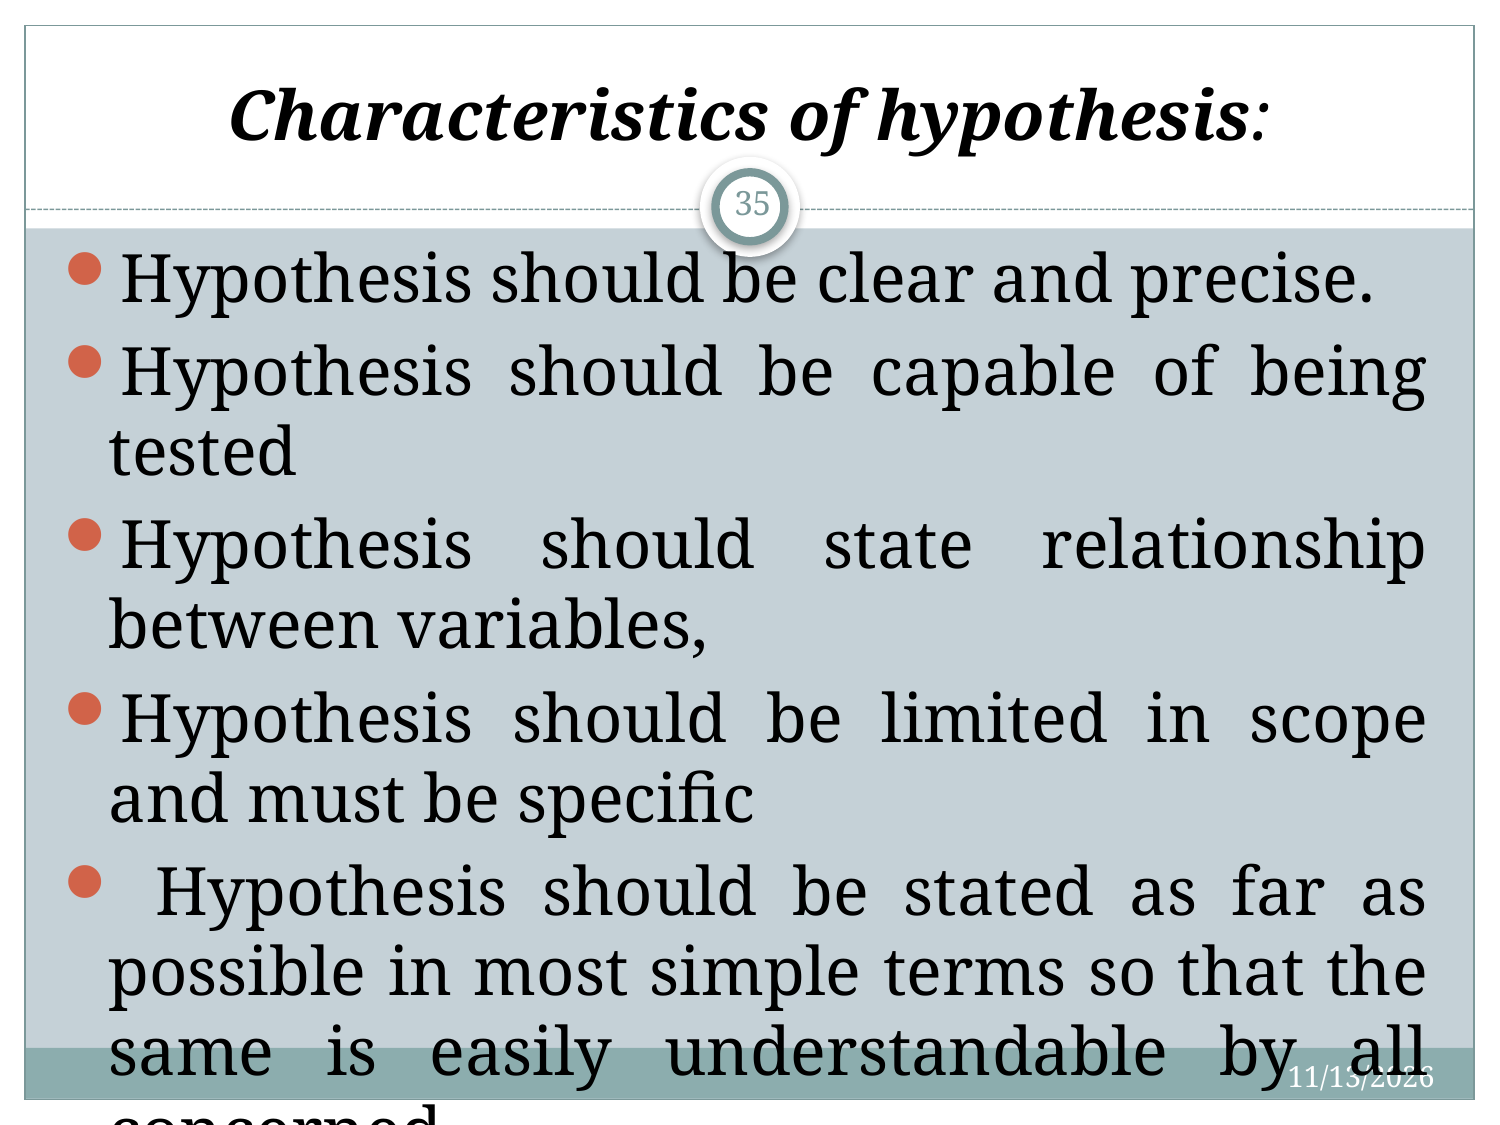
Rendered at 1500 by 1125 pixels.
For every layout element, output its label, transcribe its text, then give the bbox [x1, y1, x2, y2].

title Characteristics of hypothesis: [49, 37, 1450, 162]
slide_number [950, 1050, 1450, 1111]
slide_number 35 [715, 168, 791, 228]
list Hypothesis should be clear and precise. Hypothesis should be capable of being tested Hypothesis should state relationship between variables, Hypothesis should be limited in scope and must be specific Hypothesis should be stated as far as possible in most simple terms so that the same is easily understandable by all concerned. [48, 228, 1444, 1029]
